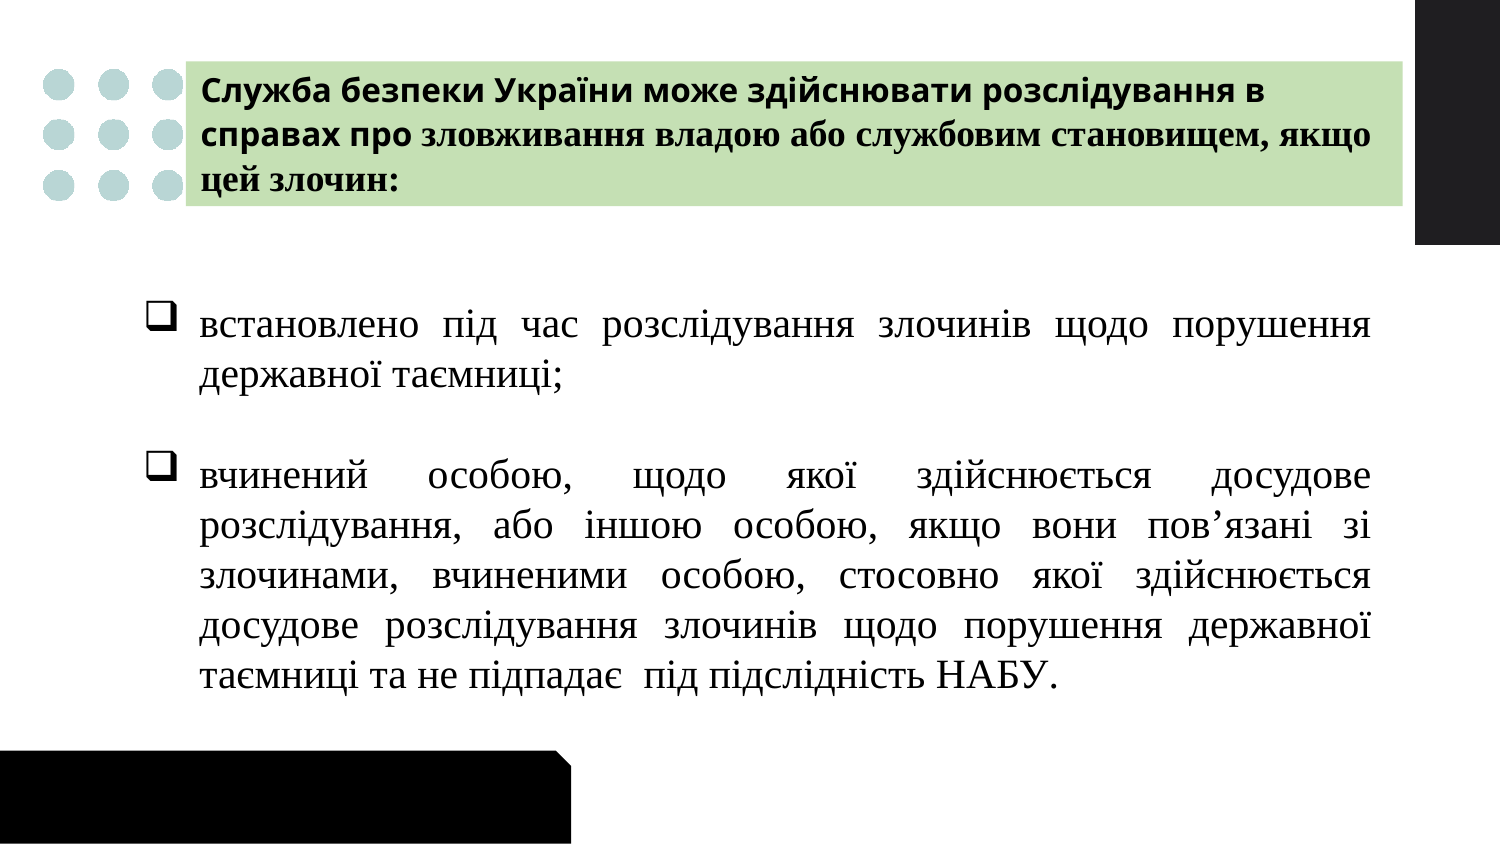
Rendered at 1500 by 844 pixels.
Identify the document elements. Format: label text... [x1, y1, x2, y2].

picture [1415, 0, 1500, 245]
text_box встановлено під час розслідування злочинів щодо порушення державної таємниці; вчинений особою, щодо якої здійснюється досудове розслідування, або іншою особою, якщо вони пов’язані зі злочинами, вчиненими особою, стосовно якої здійснюється досудове розслідування злочинів щодо порушення державної таємниці та не підпадає під підслідність НАБУ. [128, 288, 1387, 704]
picture [43, 69, 183, 201]
text_box Служба безпеки України може здійснювати розслідування в справах про зловживання владою або службовим становищем, якщо цей злочин: [185, 61, 1403, 207]
